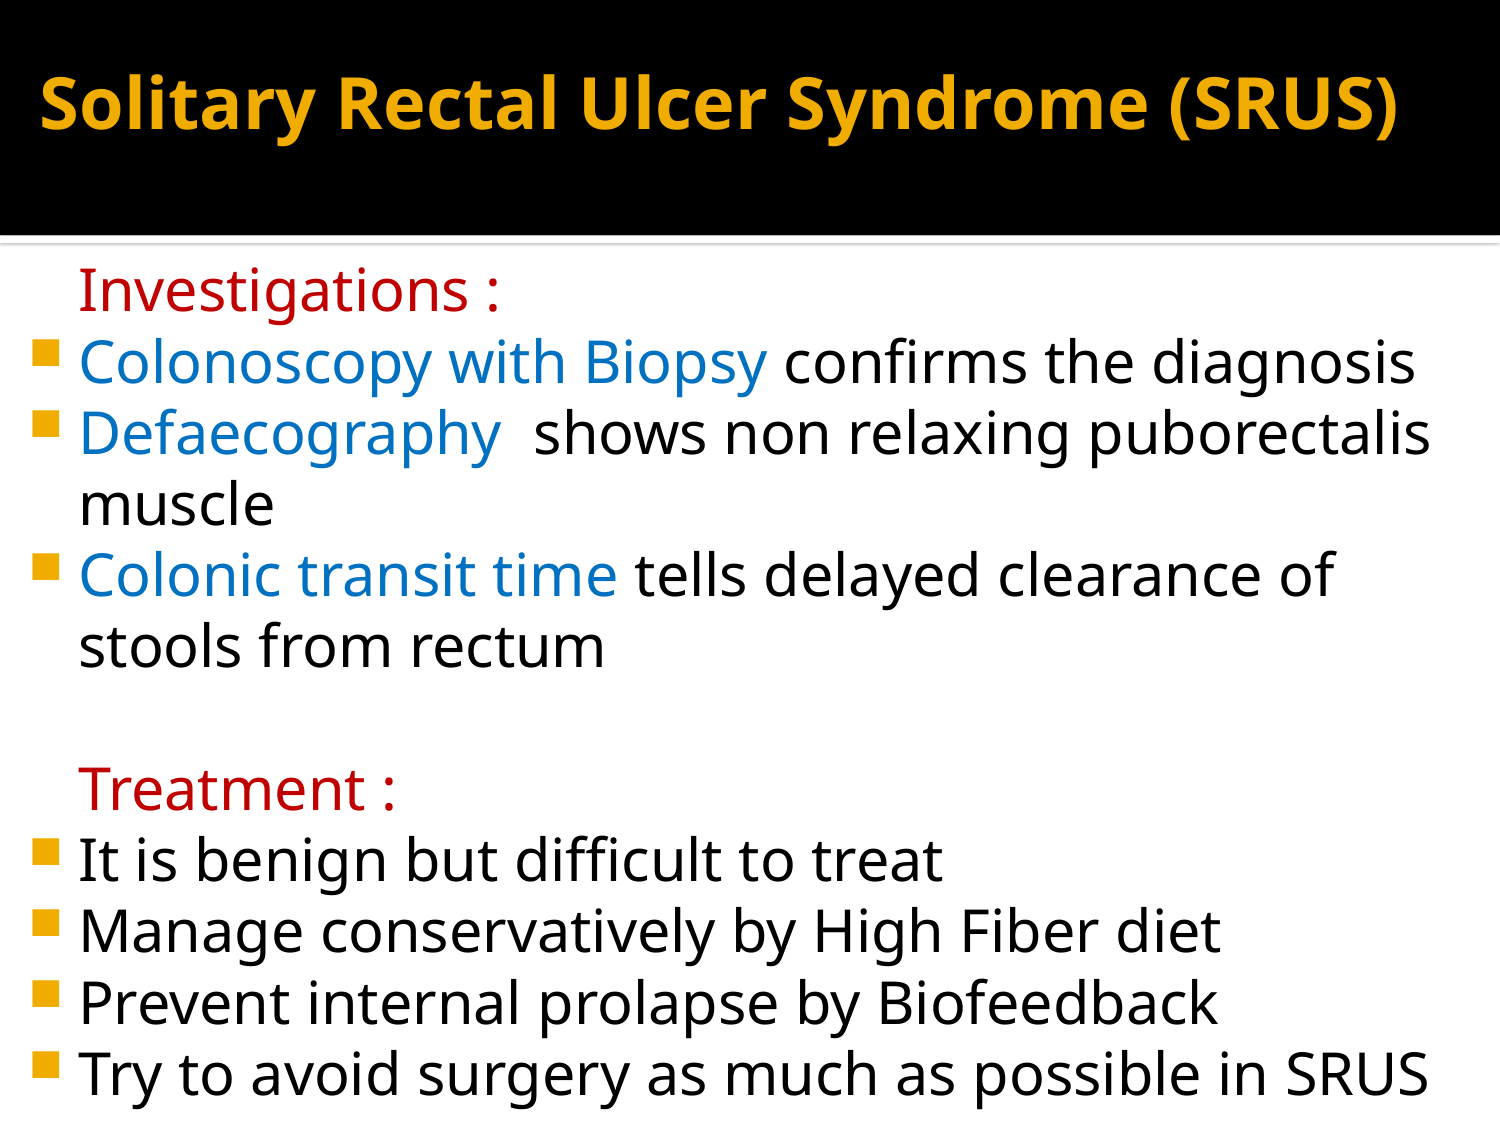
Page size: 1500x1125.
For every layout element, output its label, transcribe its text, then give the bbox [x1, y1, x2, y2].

title Solitary Rectal Ulcer Syndrome (SRUS) [24, 25, 1475, 175]
list Investigations : Colonoscopy with Biopsy confirms the diagnosis Defaecography shows non relaxing puborectalis muscle Colonic transit time tells delayed clearance of stools from rectum Treatment : It is benign but difficult to treat Manage conservatively by High Fiber diet Prevent internal prolapse by Biofeedback Try to avoid surgery as much as possible in SRUS [0, 237, 1500, 1125]
